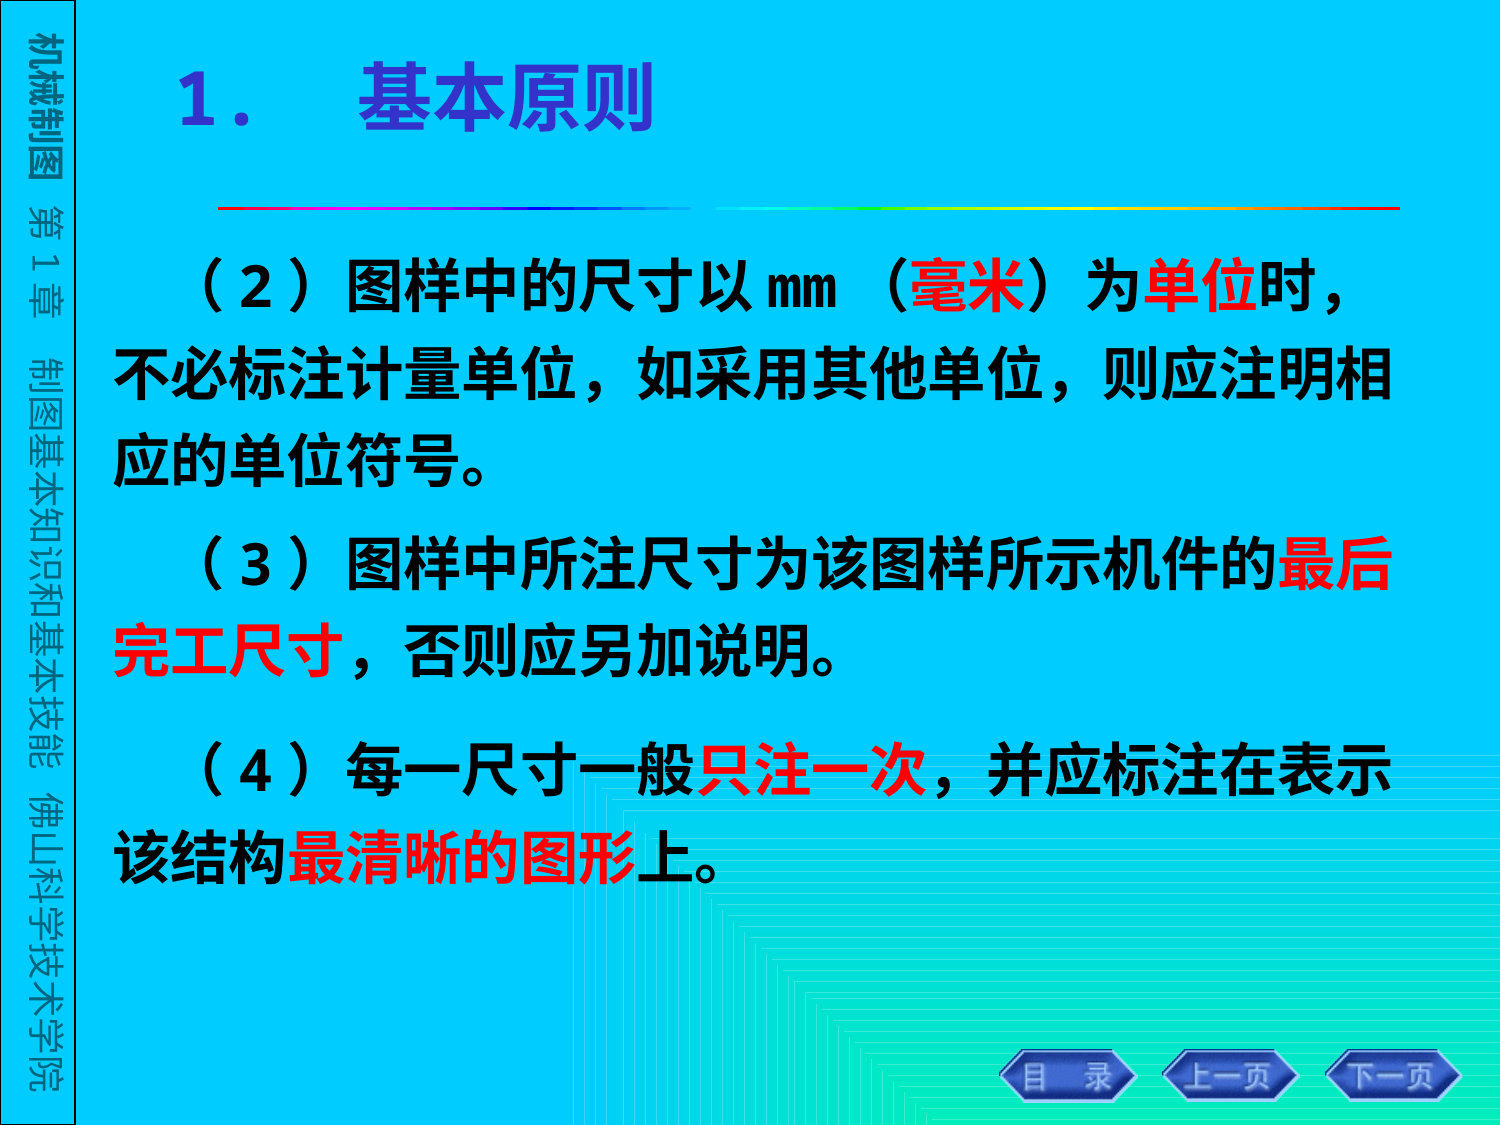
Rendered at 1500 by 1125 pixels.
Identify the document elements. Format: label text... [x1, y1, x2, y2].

picture [1325, 1049, 1463, 1102]
text_box （4）每一尺寸一般只注一次，并应标注在表示该结构最清晰的图形上。 [112, 716, 1442, 891]
text_box 1. 基本原则 [159, 42, 1022, 173]
picture [999, 1049, 1138, 1103]
text_box （2）图样中的尺寸以mm（毫米）为单位时，不必标注计量单位，如采用其他单位，则应注明相应的单位符号。 [112, 231, 1442, 495]
picture [1162, 1049, 1300, 1102]
text_box （3）图样中所注尺寸为该图样所示机件的最后完工尺寸，否则应另加说明。 [112, 509, 1442, 685]
